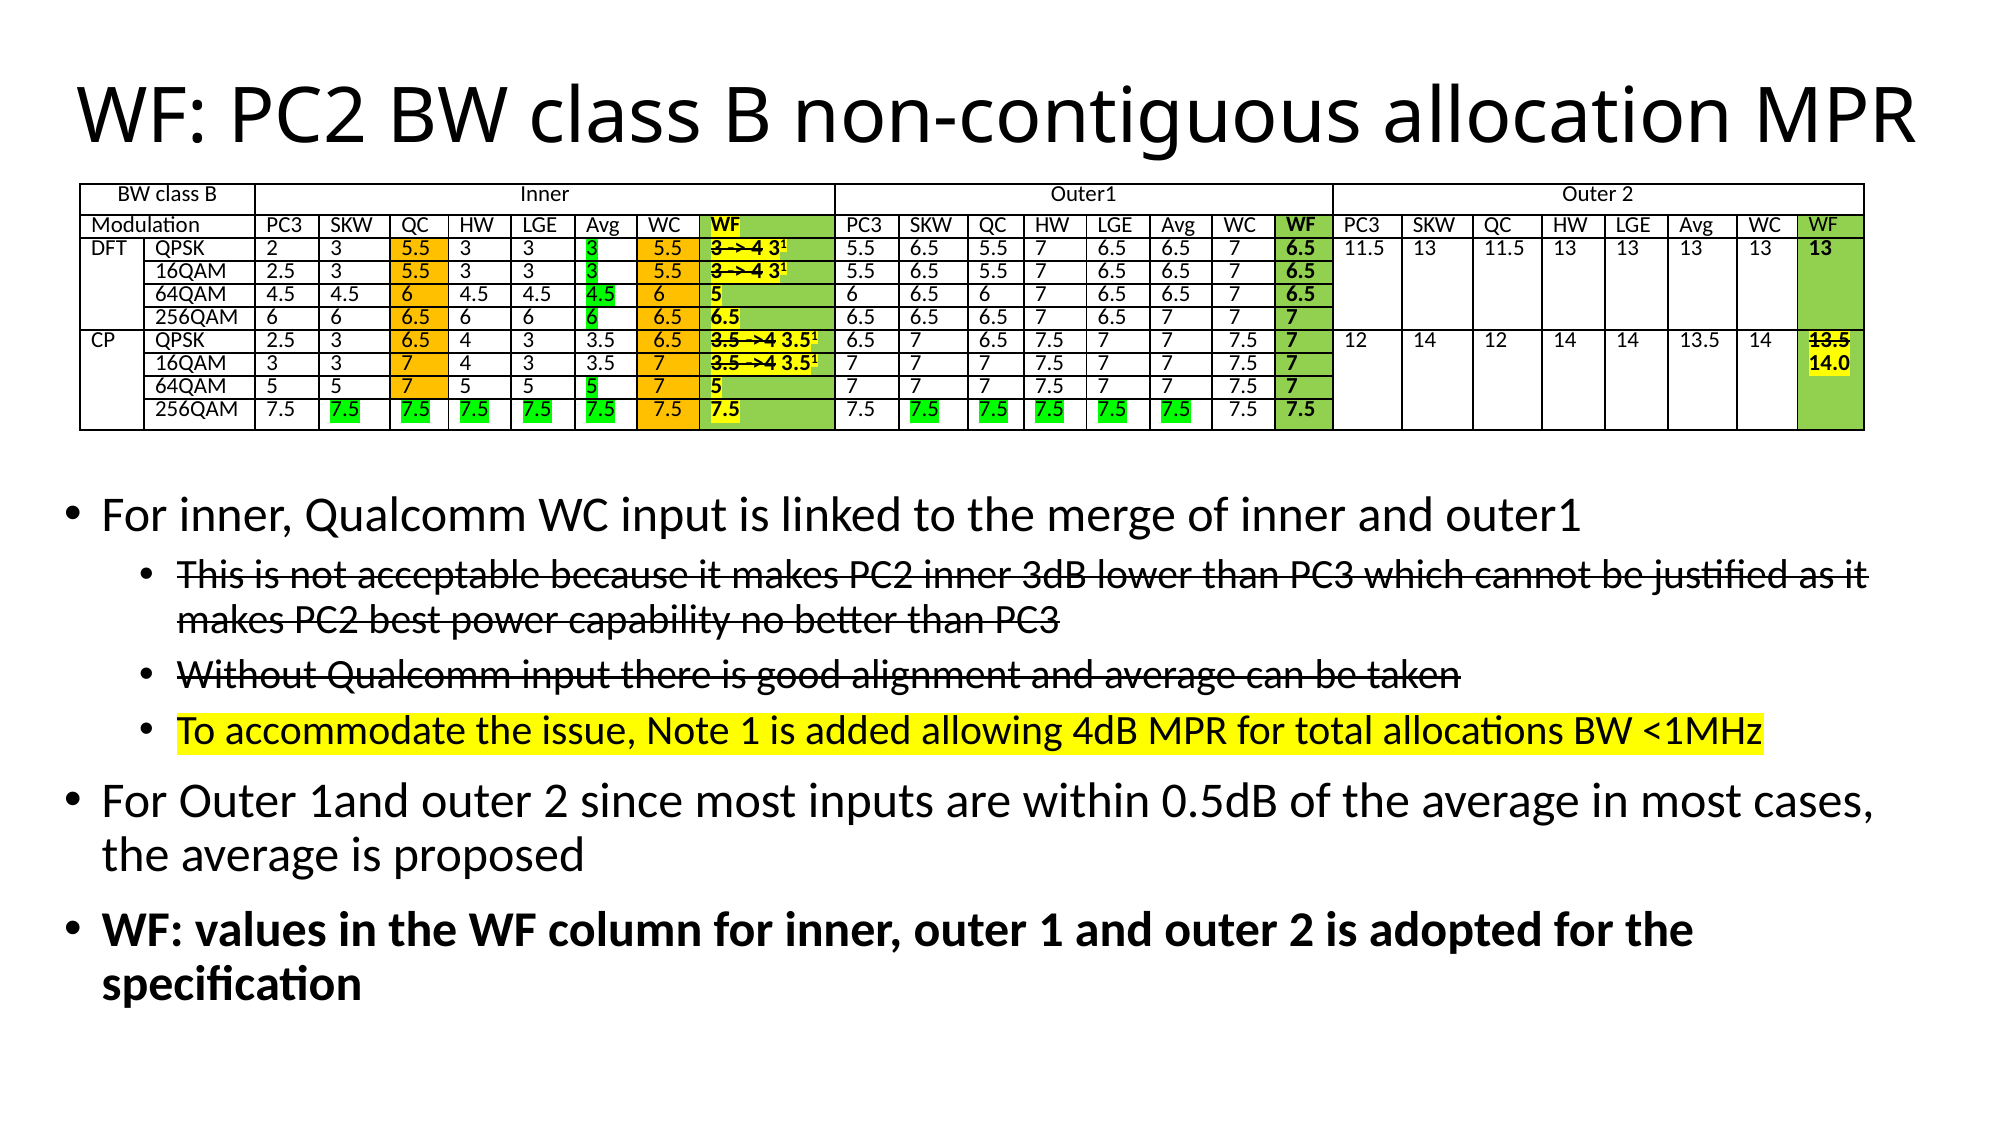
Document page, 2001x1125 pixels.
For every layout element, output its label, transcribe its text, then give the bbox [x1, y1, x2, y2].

table_cell 7 [1276, 331, 1332, 352]
table_cell Avg [1669, 216, 1736, 237]
table_cell 6.5 [1087, 308, 1149, 329]
table_cell Modulation [81, 216, 254, 237]
table_cell 2.5 [256, 262, 318, 283]
table_cell 5 [700, 377, 834, 398]
table_cell 6 [576, 308, 636, 329]
table_cell 3.5 ->4 3.51 [700, 354, 834, 375]
table_cell 7 [1151, 331, 1211, 352]
table_cell 13.5 14.0 [1798, 331, 1863, 429]
table_header BW class B [81, 185, 254, 214]
table_cell 3 [320, 239, 389, 260]
table_cell 5 [576, 377, 636, 398]
table_header Outer 2 [1334, 185, 1863, 214]
table_cell 11.5 [1334, 239, 1401, 329]
table_cell 7 [1213, 262, 1274, 283]
table_cell 4.5 [449, 285, 510, 306]
table_cell 6.5 [900, 239, 967, 260]
table_cell HW [1543, 216, 1604, 237]
table_cell 6 [320, 308, 389, 329]
table_cell WF [1276, 216, 1332, 237]
table_cell 7 [1151, 308, 1211, 329]
table_cell Avg [1151, 216, 1211, 237]
table_cell 6.5 [1151, 285, 1211, 306]
table_cell 6.5 [638, 308, 699, 329]
table_cell 6.5 [1087, 239, 1149, 260]
table_cell 7.5 [1025, 377, 1086, 398]
table_cell 3 [512, 331, 574, 352]
table_cell WC [1213, 216, 1274, 237]
table_cell 5.5 [638, 239, 699, 260]
table_cell 6.5 [1276, 262, 1332, 283]
table_cell 7.5 [1213, 331, 1274, 352]
table_cell 7.5 [391, 400, 448, 429]
table_cell 6.5 [391, 308, 448, 329]
table_cell 7 [1087, 354, 1149, 375]
table_cell 13 [1669, 239, 1736, 329]
table_cell PC3 [1334, 216, 1401, 237]
table_cell 7.5 [1213, 377, 1274, 398]
table_cell 7.5 [836, 400, 898, 429]
table_cell 6.5 [1151, 262, 1211, 283]
table_cell 6.5 [969, 308, 1023, 329]
table_cell 5.5 [836, 239, 898, 260]
table_cell PC3 [836, 216, 898, 237]
table_cell 7 [638, 377, 699, 398]
table_cell 13 [1798, 239, 1863, 329]
table_cell LGE [1606, 216, 1667, 237]
table_cell 6.5 [638, 331, 699, 352]
table_cell 7 [1276, 377, 1332, 398]
table_cell 7.5 [700, 400, 834, 429]
table_cell 3 [320, 354, 389, 375]
table_cell 5.5 [836, 262, 898, 283]
table_cell 11.5 [1474, 239, 1541, 329]
table_cell 3 [256, 354, 318, 375]
table_cell 7.5 [900, 400, 967, 429]
table_cell 4.5 [512, 285, 574, 306]
table_cell 5 [449, 377, 510, 398]
table_cell 5 [320, 377, 389, 398]
table_cell 7.5 [1151, 400, 1211, 429]
table_cell WC [638, 216, 699, 237]
table_cell 2 [256, 239, 318, 260]
table_cell 6.5 [900, 285, 967, 306]
table_cell 5.5 [969, 239, 1023, 260]
table_cell 7.5 [1213, 354, 1274, 375]
text_box For inner, Qualcomm WC input is linked to the merge of inner and outer1 This is not acceptable because it makes PC2 inner 3dB lower than PC3 which cannot be justified as it makes PC2 best power capability no better than PC3 Without Qualcomm input there is good alignment and average can be taken To accommodate the issue, Note 1 is added allowing 4dB MPR for total allocations BW <1MHz For Outer 1and outer 2 since most inputs are within 0.5dB of the average in most cases, the average is proposed WF: values in the WF column for inner, outer 1 and outer 2 is adopted for the specification [49, 480, 1923, 583]
table_cell 6.5 [836, 331, 898, 352]
table_cell 5 [256, 377, 318, 398]
table_cell HW [1025, 216, 1086, 237]
table_cell 7 [900, 331, 967, 352]
table_cell 3 [449, 239, 510, 260]
table_cell 3 -> 4 31 [700, 262, 834, 283]
table_cell 256QAM [145, 308, 254, 329]
table_cell 16QAM [145, 262, 254, 283]
table_cell SKW [320, 216, 389, 237]
table_cell SKW [1403, 216, 1472, 237]
table_cell 7 [969, 377, 1023, 398]
table_cell 7.5 [320, 400, 389, 429]
table_cell 13 [1606, 239, 1667, 329]
table_cell SKW [900, 216, 967, 237]
table_cell 7 [1151, 377, 1211, 398]
table_cell 7 [900, 377, 967, 398]
table_cell 16QAM [145, 354, 254, 375]
table_cell LGE [512, 216, 574, 237]
table_cell 64QAM [145, 285, 254, 306]
table_cell WC [1738, 216, 1797, 237]
table_cell 7 [1151, 354, 1211, 375]
table_cell 3.5 [576, 354, 636, 375]
table_cell QC [391, 216, 448, 237]
title WF: PC2 BW class B non-contiguous allocation MPR [61, 59, 1977, 176]
table_cell 12 [1474, 331, 1541, 429]
table_cell 4 [449, 354, 510, 375]
table_cell WF [1798, 216, 1863, 237]
table_cell 13 [1403, 239, 1472, 329]
table_header Inner [256, 185, 834, 214]
table_cell 7 [1025, 285, 1086, 306]
table_cell 7.5 [969, 400, 1023, 429]
table_cell 4.5 [576, 285, 636, 306]
table_cell 7 [1276, 308, 1332, 329]
table_cell 14 [1543, 331, 1604, 429]
table_cell 14 [1606, 331, 1667, 429]
table_cell 4 [449, 331, 510, 352]
table_cell 6.5 [969, 331, 1023, 352]
table_cell 6 [449, 308, 510, 329]
table_cell 7 [1213, 308, 1274, 329]
table_cell 6 [391, 285, 448, 306]
table_cell 14 [1738, 331, 1797, 429]
table_cell Avg [576, 216, 636, 237]
table_cell 5 [700, 285, 834, 306]
table_cell 5.5 [391, 262, 448, 283]
table_cell 5 [512, 377, 574, 398]
table_cell 6 [638, 285, 699, 306]
table_cell 7 [1087, 377, 1149, 398]
table_cell 7 [1025, 308, 1086, 329]
table_cell 6.5 [900, 308, 967, 329]
table_cell 3 [512, 354, 574, 375]
table_cell 3 [320, 262, 389, 283]
table_cell 3 [576, 262, 636, 283]
table_cell 3 [449, 262, 510, 283]
table_cell 6 [969, 285, 1023, 306]
table_cell 7.5 [1025, 331, 1086, 352]
table_cell 6 [512, 308, 574, 329]
table_cell 5.5 [969, 262, 1023, 283]
table_cell 7 [900, 354, 967, 375]
table_cell 3 [576, 239, 636, 260]
table_cell 6.5 [391, 331, 448, 352]
table_cell 7 [1213, 285, 1274, 306]
table_cell 3 [512, 262, 574, 283]
table_cell 14 [1403, 331, 1472, 429]
table_cell 13 [1543, 239, 1604, 329]
table_cell 12 [1334, 331, 1401, 429]
table_cell 7 [391, 354, 448, 375]
table_cell CP [81, 331, 143, 429]
table_cell 7 [1025, 262, 1086, 283]
table_cell 3 [512, 239, 574, 260]
table_cell 7.5 [1276, 400, 1332, 429]
table_cell 7 [1025, 239, 1086, 260]
table_cell 13.5 [1669, 331, 1736, 429]
table_cell 5.5 [391, 239, 448, 260]
table_cell 7.5 [1025, 400, 1086, 429]
table_cell 2.5 [256, 331, 318, 352]
table_cell 6.5 [1276, 285, 1332, 306]
table_cell 7 [1087, 331, 1149, 352]
table_cell 4.5 [256, 285, 318, 306]
table_cell 6 [836, 285, 898, 306]
table_cell 6.5 [1276, 239, 1332, 260]
table_cell 3 [320, 331, 389, 352]
table_cell 7 [1276, 354, 1332, 375]
table_cell 6.5 [900, 262, 967, 283]
table_cell QC [969, 216, 1023, 237]
table_cell 6.5 [1151, 239, 1211, 260]
table_cell 6.5 [836, 308, 898, 329]
table_cell QC [1474, 216, 1541, 237]
table_cell 7 [836, 354, 898, 375]
table_cell 7.5 [576, 400, 636, 429]
table_cell 7 [638, 354, 699, 375]
table_cell 7.5 [256, 400, 318, 429]
table_cell HW [449, 216, 510, 237]
table_cell 7 [391, 377, 448, 398]
table_cell DFT [81, 239, 143, 329]
table_cell 13 [1738, 239, 1797, 329]
table_cell 6 [256, 308, 318, 329]
table_cell 7 [836, 377, 898, 398]
table_cell 64QAM [145, 377, 254, 398]
table_cell 7.5 [1087, 400, 1149, 429]
table_cell LGE [1087, 216, 1149, 237]
table_cell 6.5 [700, 308, 834, 329]
table_cell WF [700, 216, 834, 237]
table_cell PC3 [256, 216, 318, 237]
table_cell 7.5 [512, 400, 574, 429]
table_cell 3 -> 4 31 [700, 239, 834, 260]
table_cell QPSK [145, 331, 254, 352]
table_cell 7 [969, 354, 1023, 375]
table_cell 7.5 [1213, 400, 1274, 429]
table_cell 7.5 [1025, 354, 1086, 375]
table_cell 256QAM [145, 400, 254, 429]
table_cell 6.5 [1087, 262, 1149, 283]
table_cell 7.5 [449, 400, 510, 429]
table_cell QPSK [145, 239, 254, 260]
table_cell 7.5 [638, 400, 699, 429]
table_cell 5.5 [638, 262, 699, 283]
table_cell 7 [1213, 239, 1274, 260]
table_header Outer1 [836, 185, 1332, 214]
table_cell 6.5 [1087, 285, 1149, 306]
table_cell 4.5 [320, 285, 389, 306]
table_cell 3.5 ->4 3.51 [700, 331, 834, 352]
table_cell 3.5 [576, 331, 636, 352]
